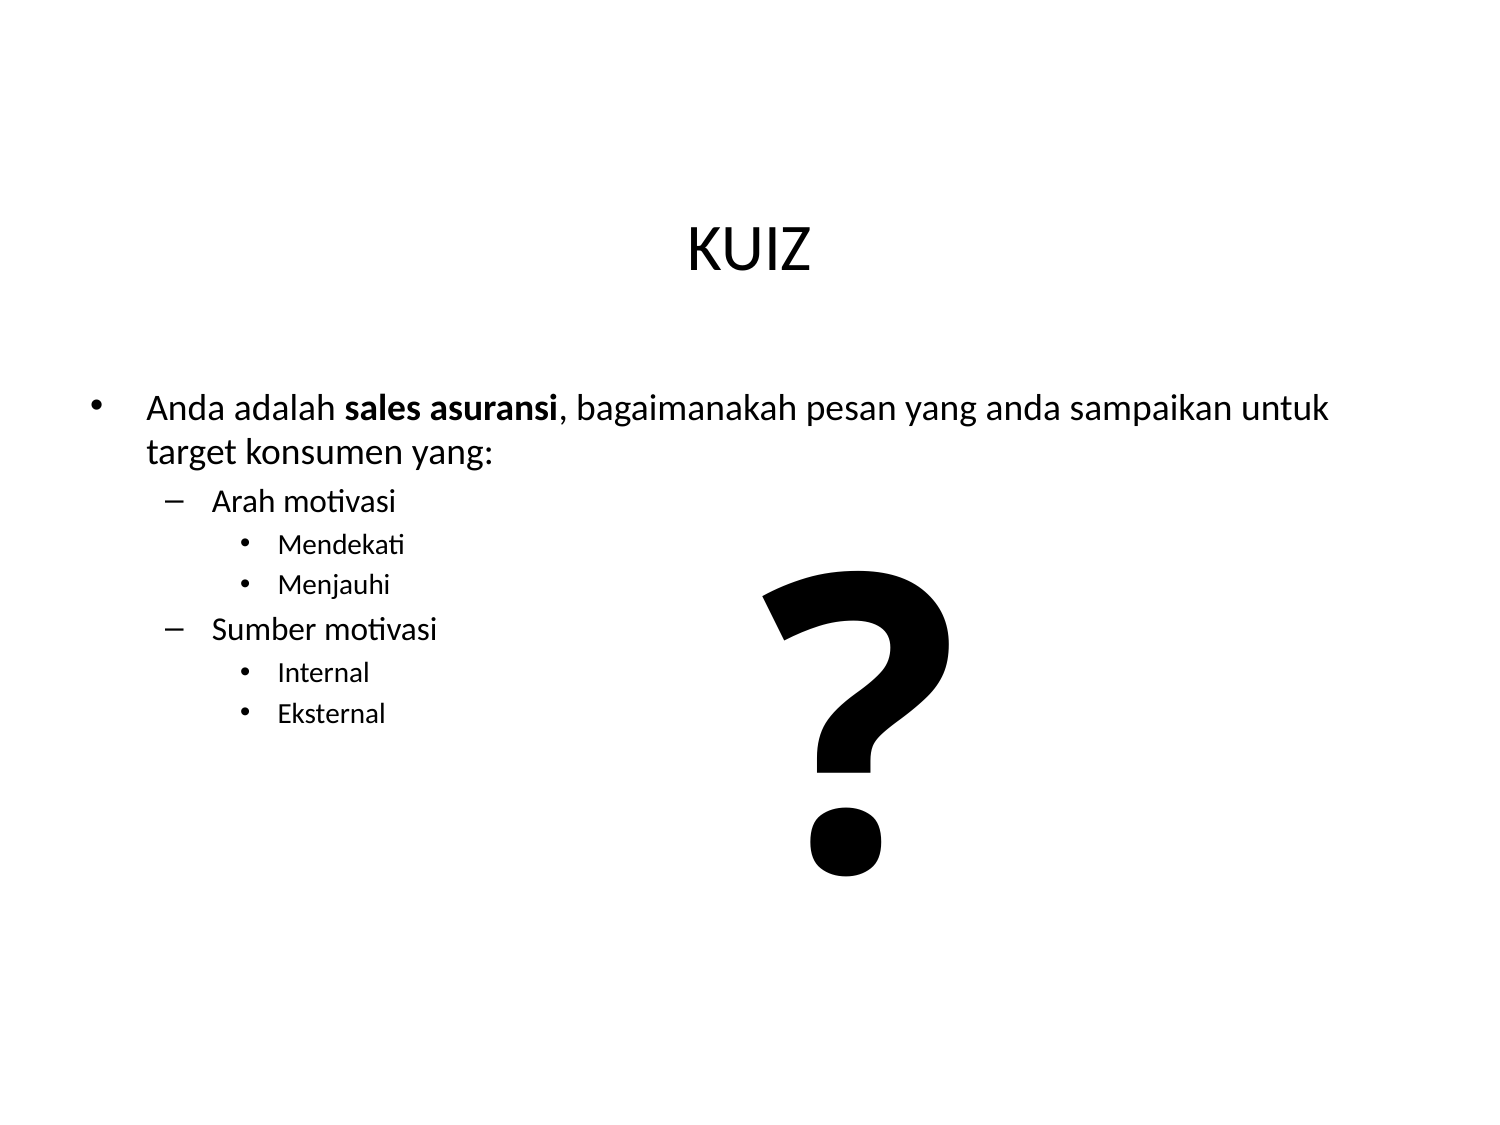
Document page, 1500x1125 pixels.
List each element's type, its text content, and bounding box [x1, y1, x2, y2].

list Anda adalah sales asuransi, bagaimanakah pesan yang anda sampaikan untuk target konsumen yang: Arah motivasi Mendekati Menjauhi Sumber motivasi Internal Eksternal [75, 375, 1425, 1005]
text_box ? [746, 449, 974, 963]
title KUIZ [75, 149, 1425, 338]
